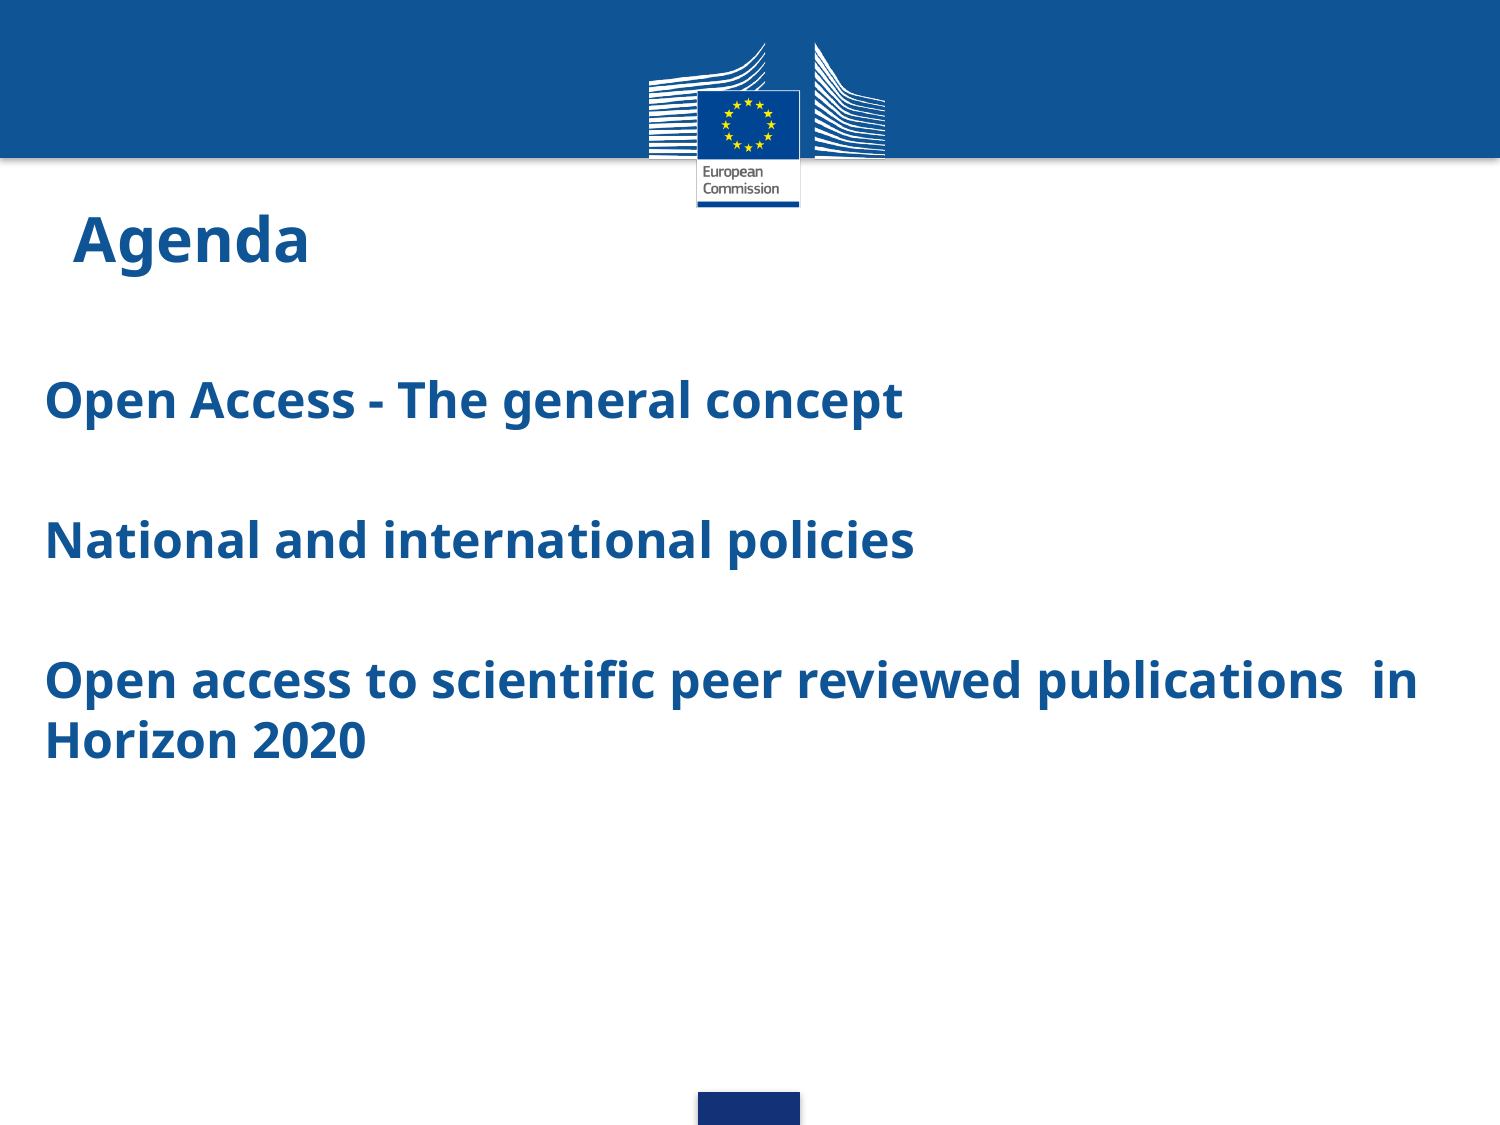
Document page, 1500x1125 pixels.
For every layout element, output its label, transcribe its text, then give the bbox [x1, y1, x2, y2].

title Agenda [0, 160, 1350, 315]
picture [649, 42, 885, 160]
list Open Access - The general concept National and international policies Open access to scientific peer reviewed publications in Horizon 2020 [29, 290, 1436, 1047]
